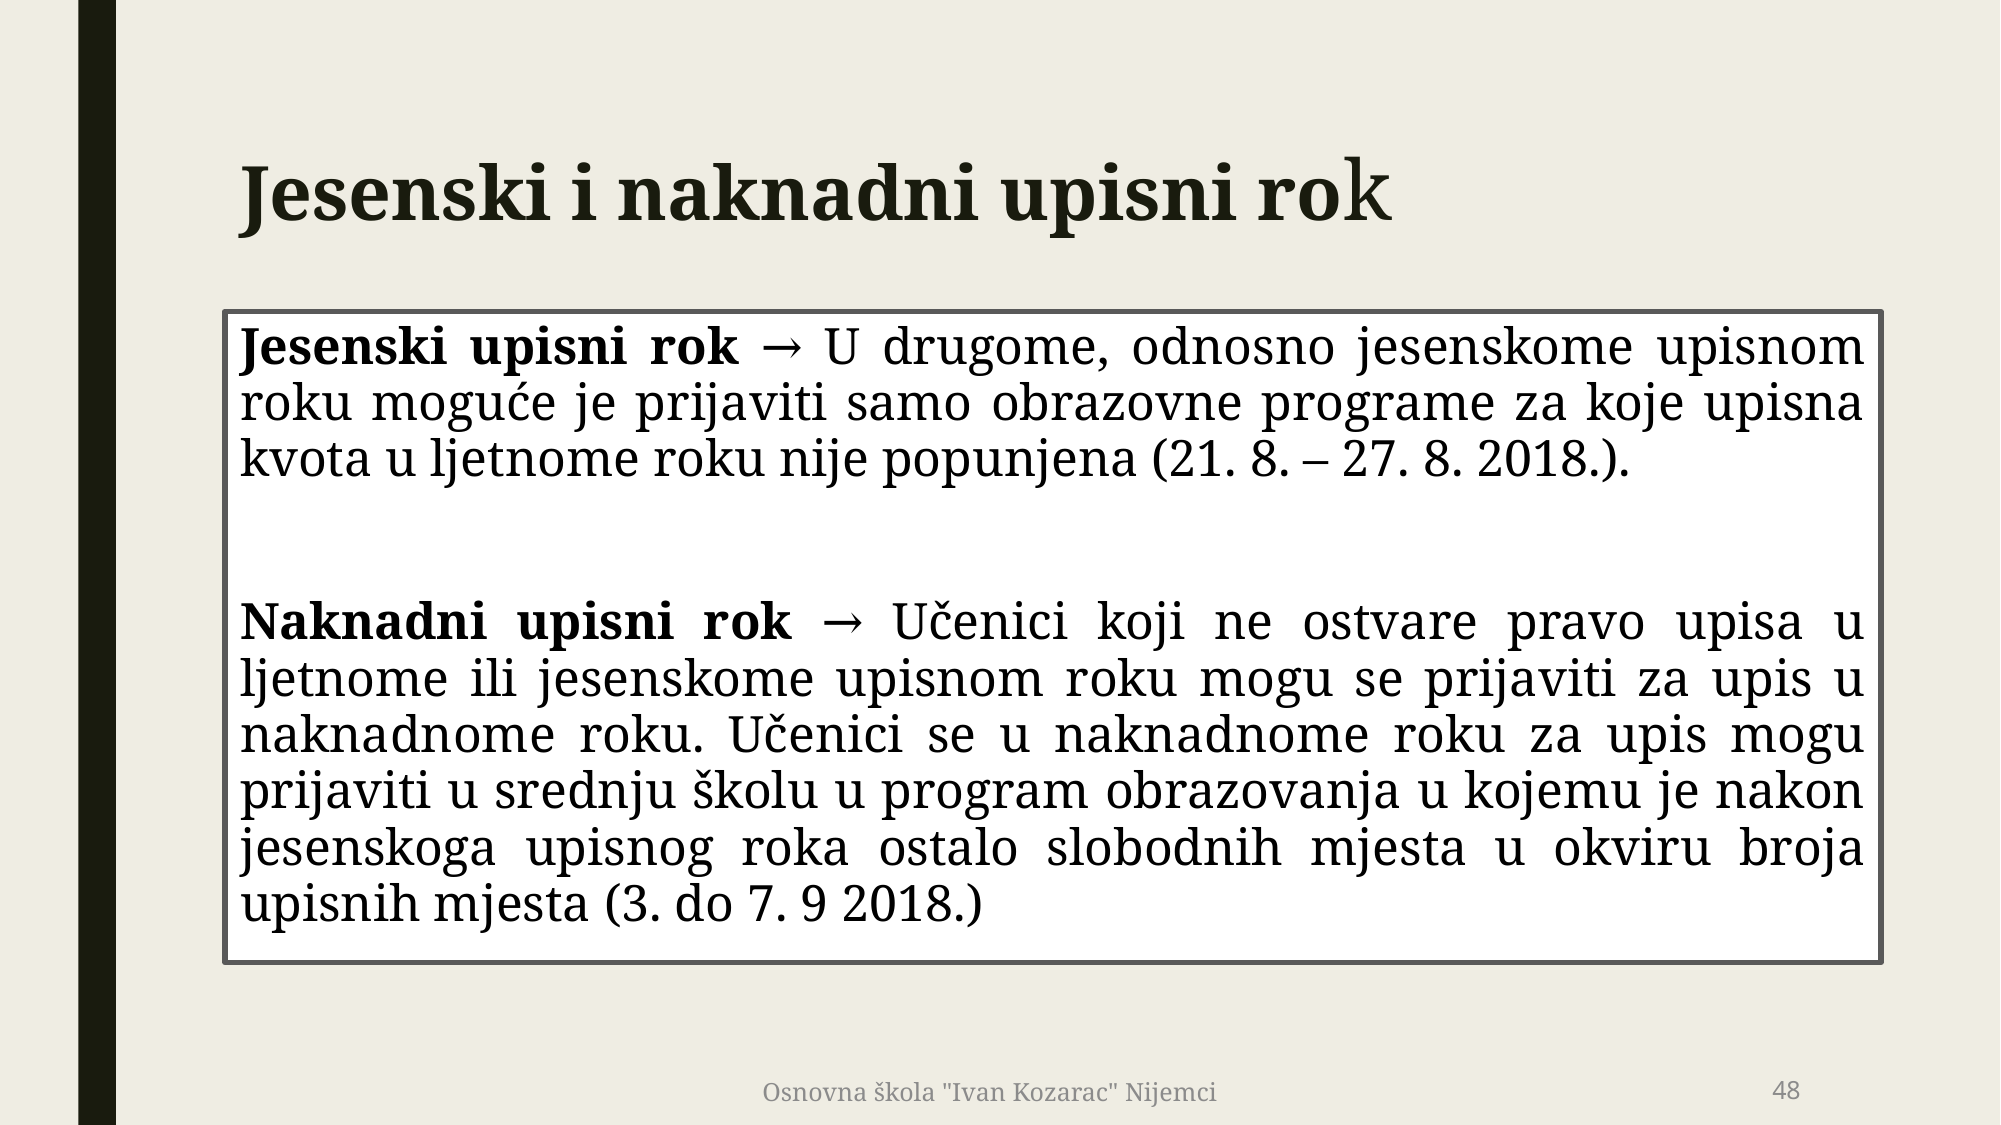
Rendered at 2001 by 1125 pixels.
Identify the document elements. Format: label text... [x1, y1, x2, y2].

list Jesenski upisni rok → U drugome, odnosno jesenskome upisnom roku moguće je prijaviti samo obrazovne programe za koje upisna kvota u ljetnome roku nije popunjena (21. 8. – 27. 8. 2018.). Naknadni upisni rok → Učenici koji ne ostvare pravo upisa u ljetnome ili jesenskome upisnom roku mogu se prijaviti za upis u naknadnome roku. Učenici se u naknadnome roku za upis mogu prijaviti u srednju školu u program obrazovanja u kojemu je nakon jesenskoga upisnog roka ostalo slobodnih mjesta u okviru broja upisnih mjesta (3. do 7. 9 2018.) [222, 309, 1884, 965]
slide_number 48 [1553, 1058, 1816, 1125]
title Jesenski i naknadni upisni rok [225, 141, 1800, 309]
footer Osnovna škola "Ivan Kozarac" Nijemci [474, 1058, 1505, 1125]
